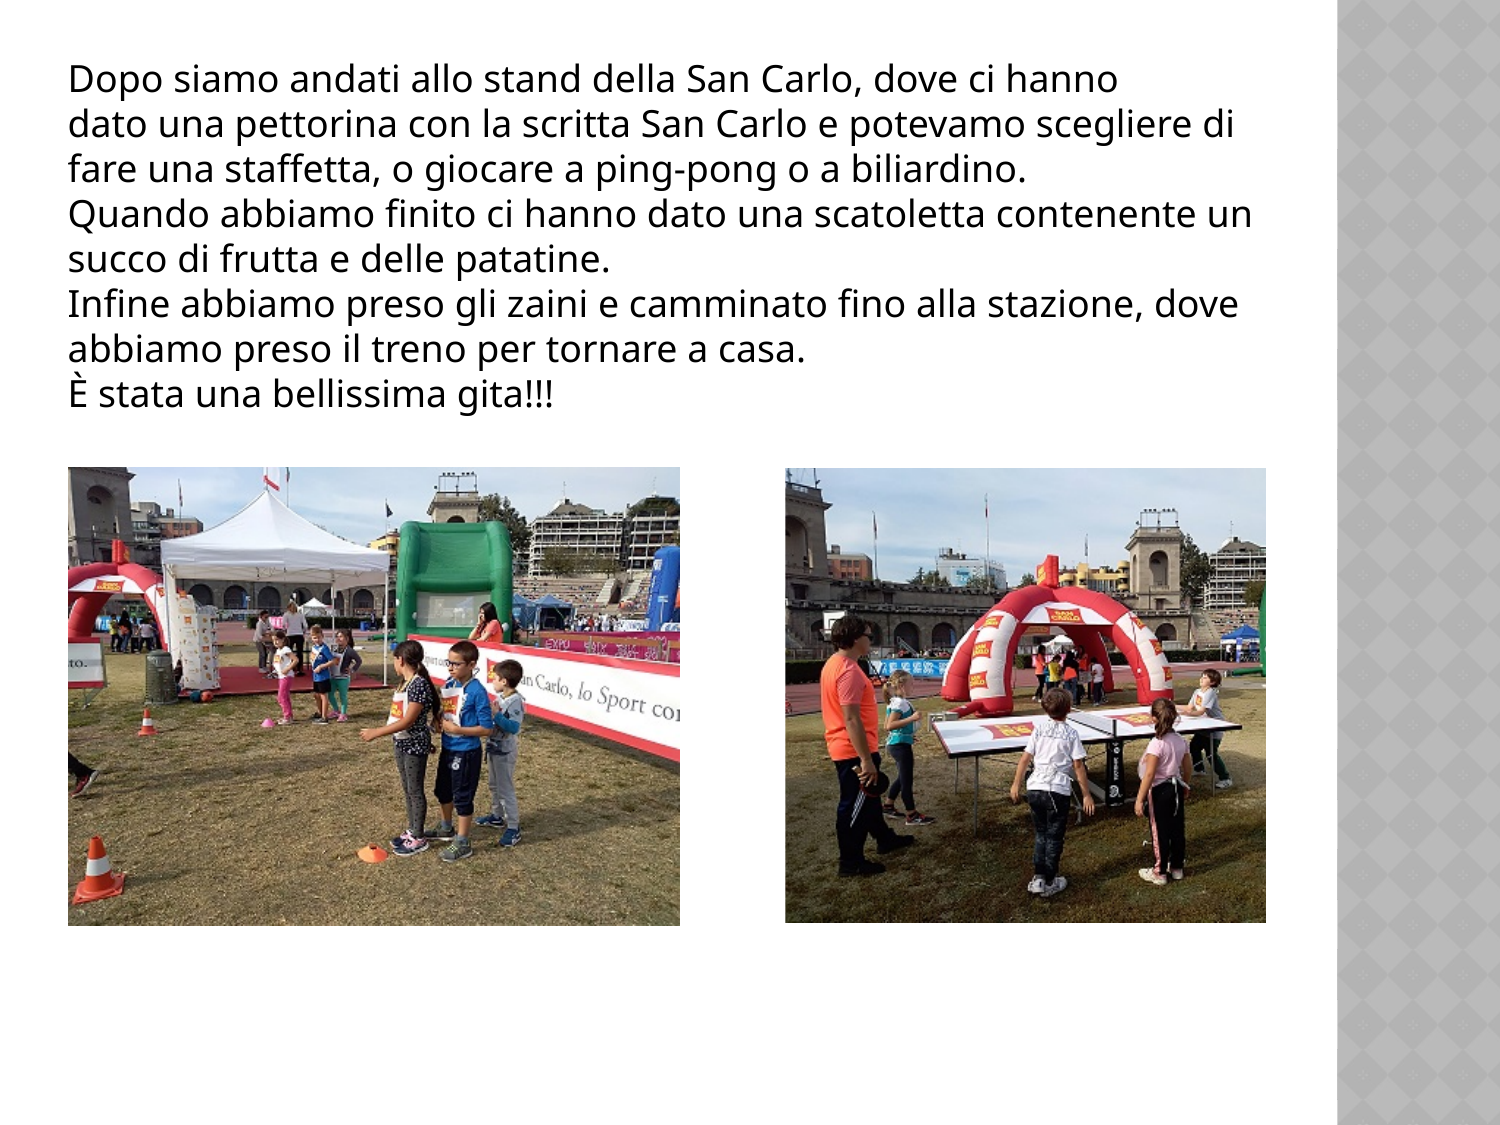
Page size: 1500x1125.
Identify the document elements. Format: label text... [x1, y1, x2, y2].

text_box Dopo siamo andati allo stand della San Carlo, dove ci hanno dato una pettorina con la scritta San Carlo e potevamo scegliere di fare una staffetta, o giocare a ping-pong o a biliardino. Quando abbiamo finito ci hanno dato una scatoletta contenente un succo di frutta e delle patatine. Infine abbiamo preso gli zaini e camminato fino alla stazione, dove abbiamo preso il treno per tornare a casa. È stata una bellissima gita!!! [53, 47, 1306, 423]
picture [784, 467, 1267, 923]
picture [68, 467, 680, 927]
